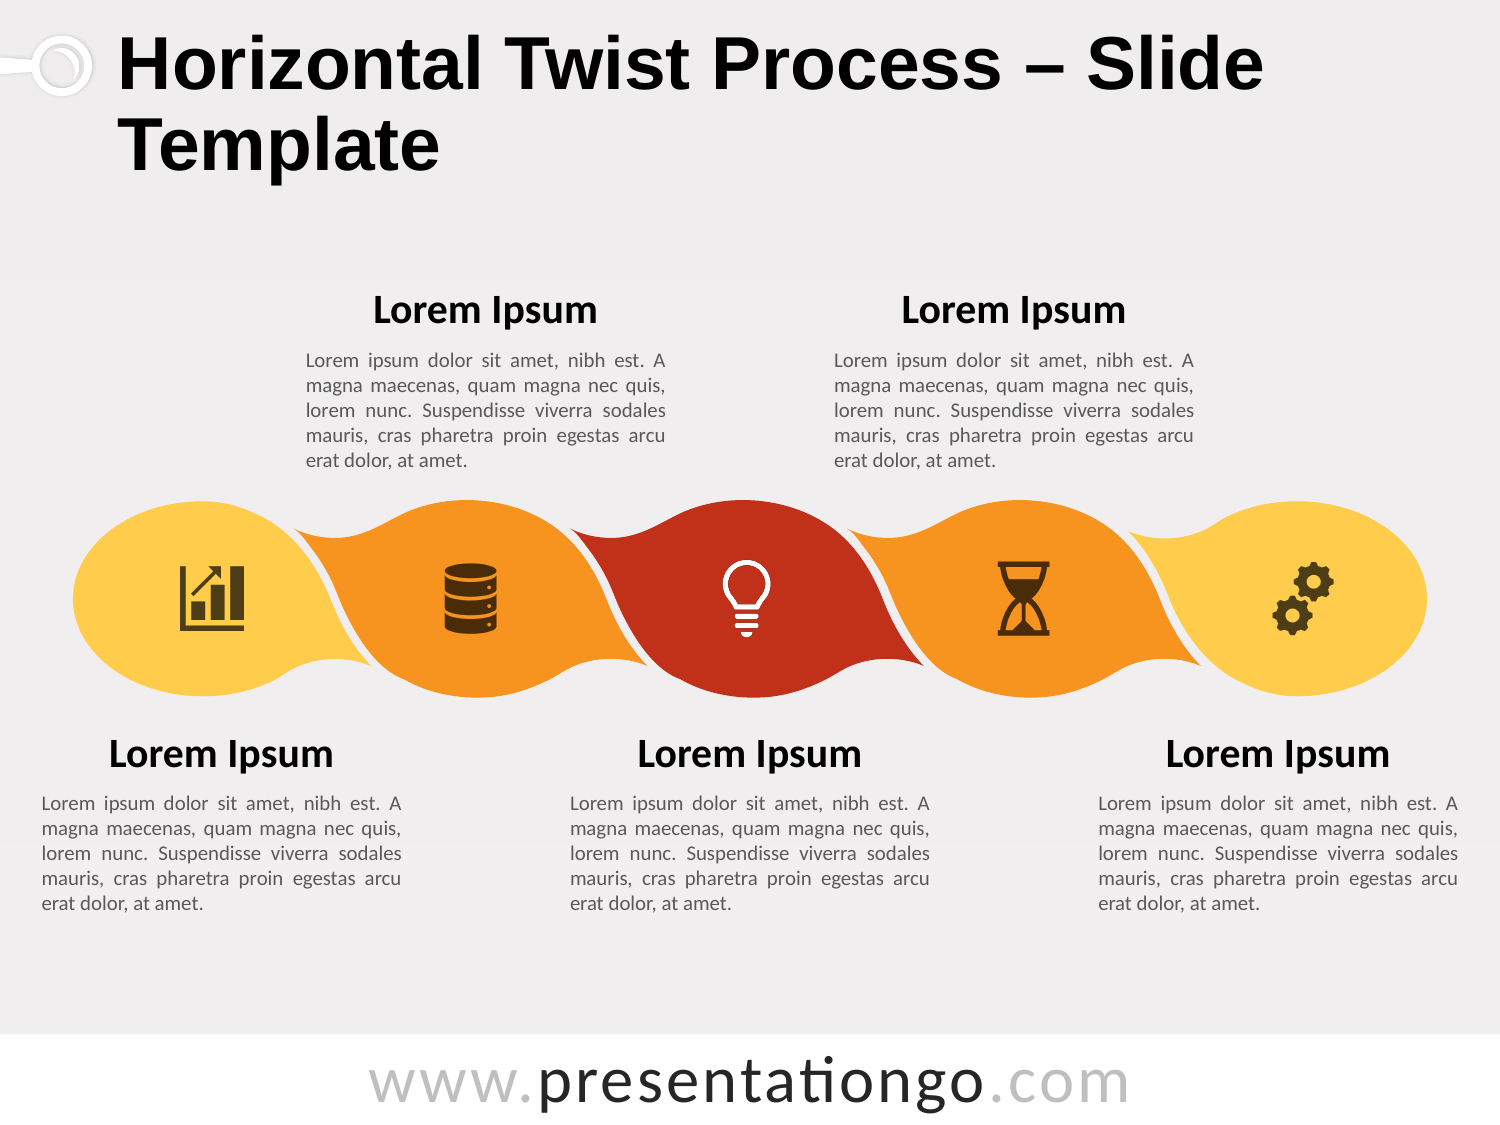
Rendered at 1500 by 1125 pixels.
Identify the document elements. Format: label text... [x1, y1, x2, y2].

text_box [72, 499, 1428, 698]
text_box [1098, 717, 1459, 924]
title Horizontal Twist Process – Slide Template [103, 17, 1500, 139]
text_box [569, 717, 930, 924]
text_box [41, 717, 402, 924]
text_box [834, 273, 1195, 481]
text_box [305, 273, 666, 481]
